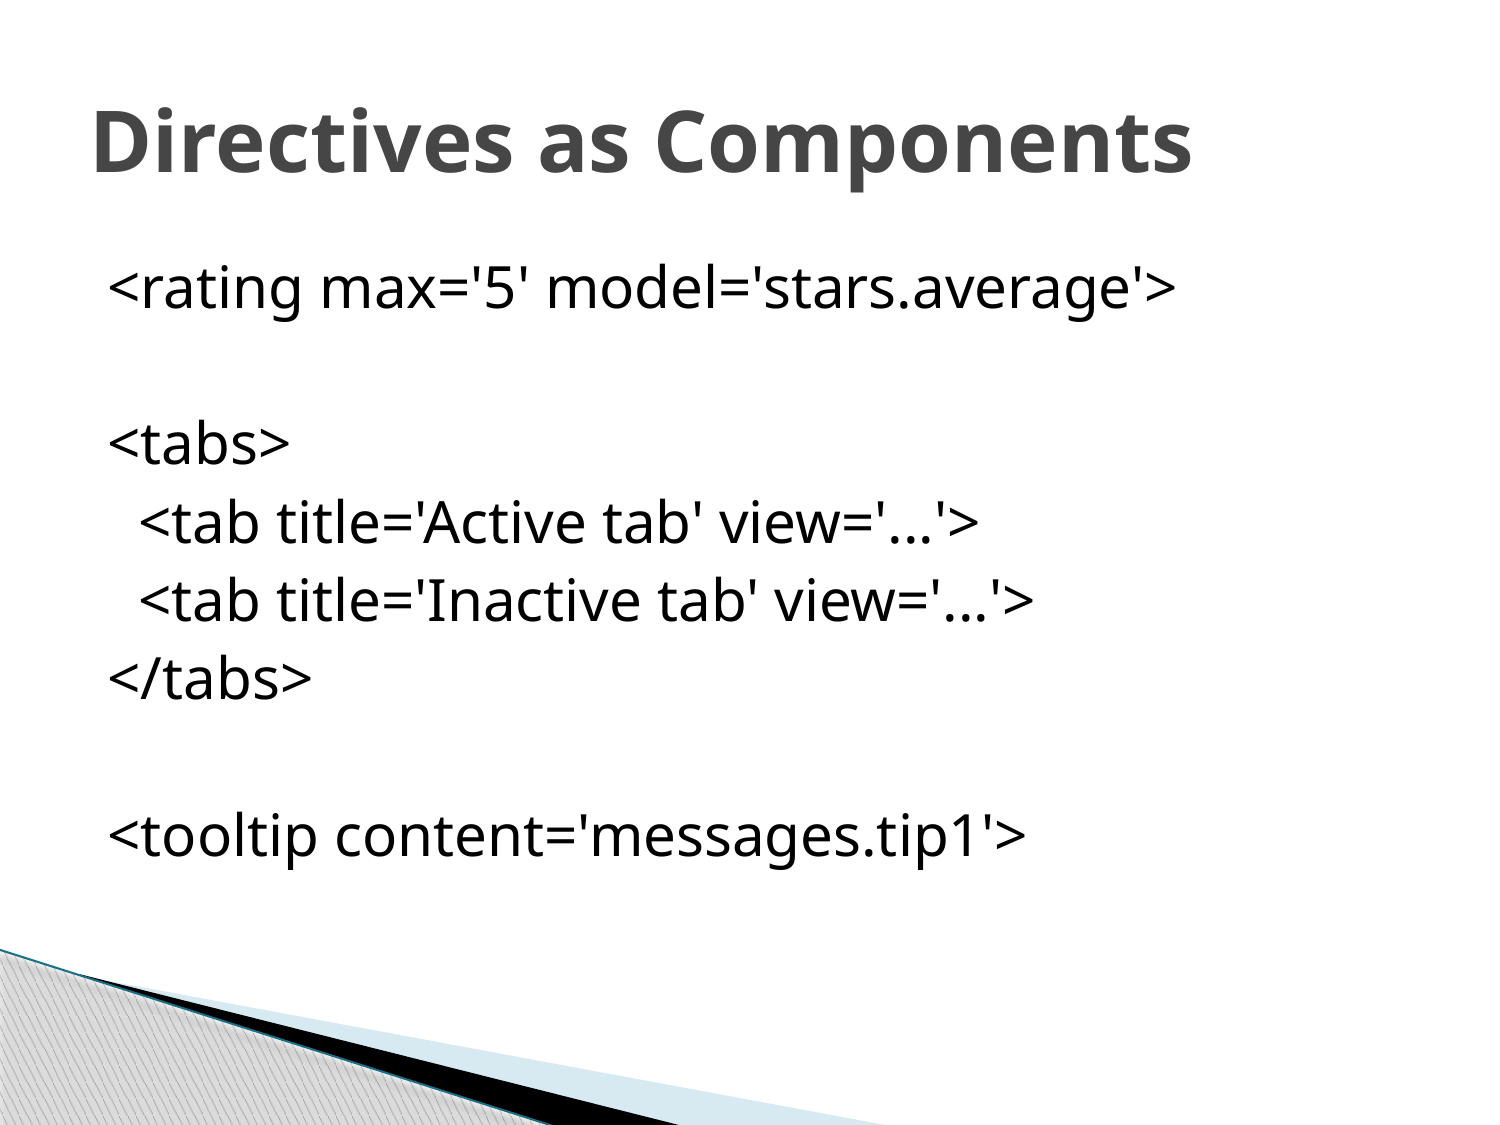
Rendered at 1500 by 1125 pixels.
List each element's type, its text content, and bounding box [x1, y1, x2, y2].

list <rating max='5' model='stars.average'> <tabs> <tab title='Active tab' view='...'> <tab title='Inactive tab' view='...'> </tabs> <tooltip content='messages.tip1'> [75, 243, 1425, 986]
title Directives as Components [75, 45, 1425, 233]
